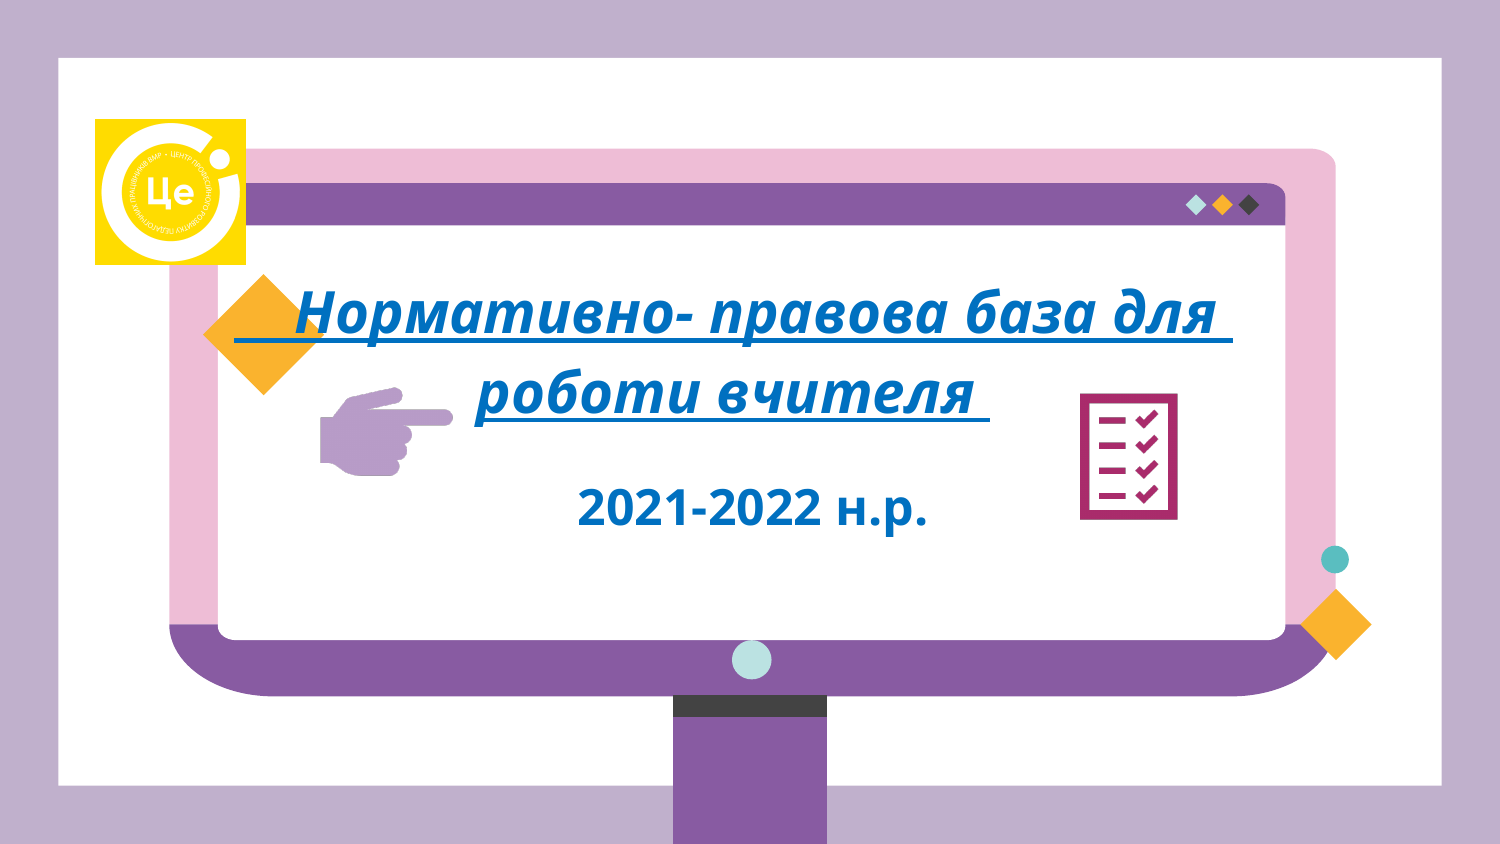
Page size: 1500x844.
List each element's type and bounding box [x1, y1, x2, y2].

text_box [168, 148, 1362, 844]
picture [95, 119, 247, 265]
picture [1053, 381, 1204, 532]
picture [311, 356, 462, 507]
